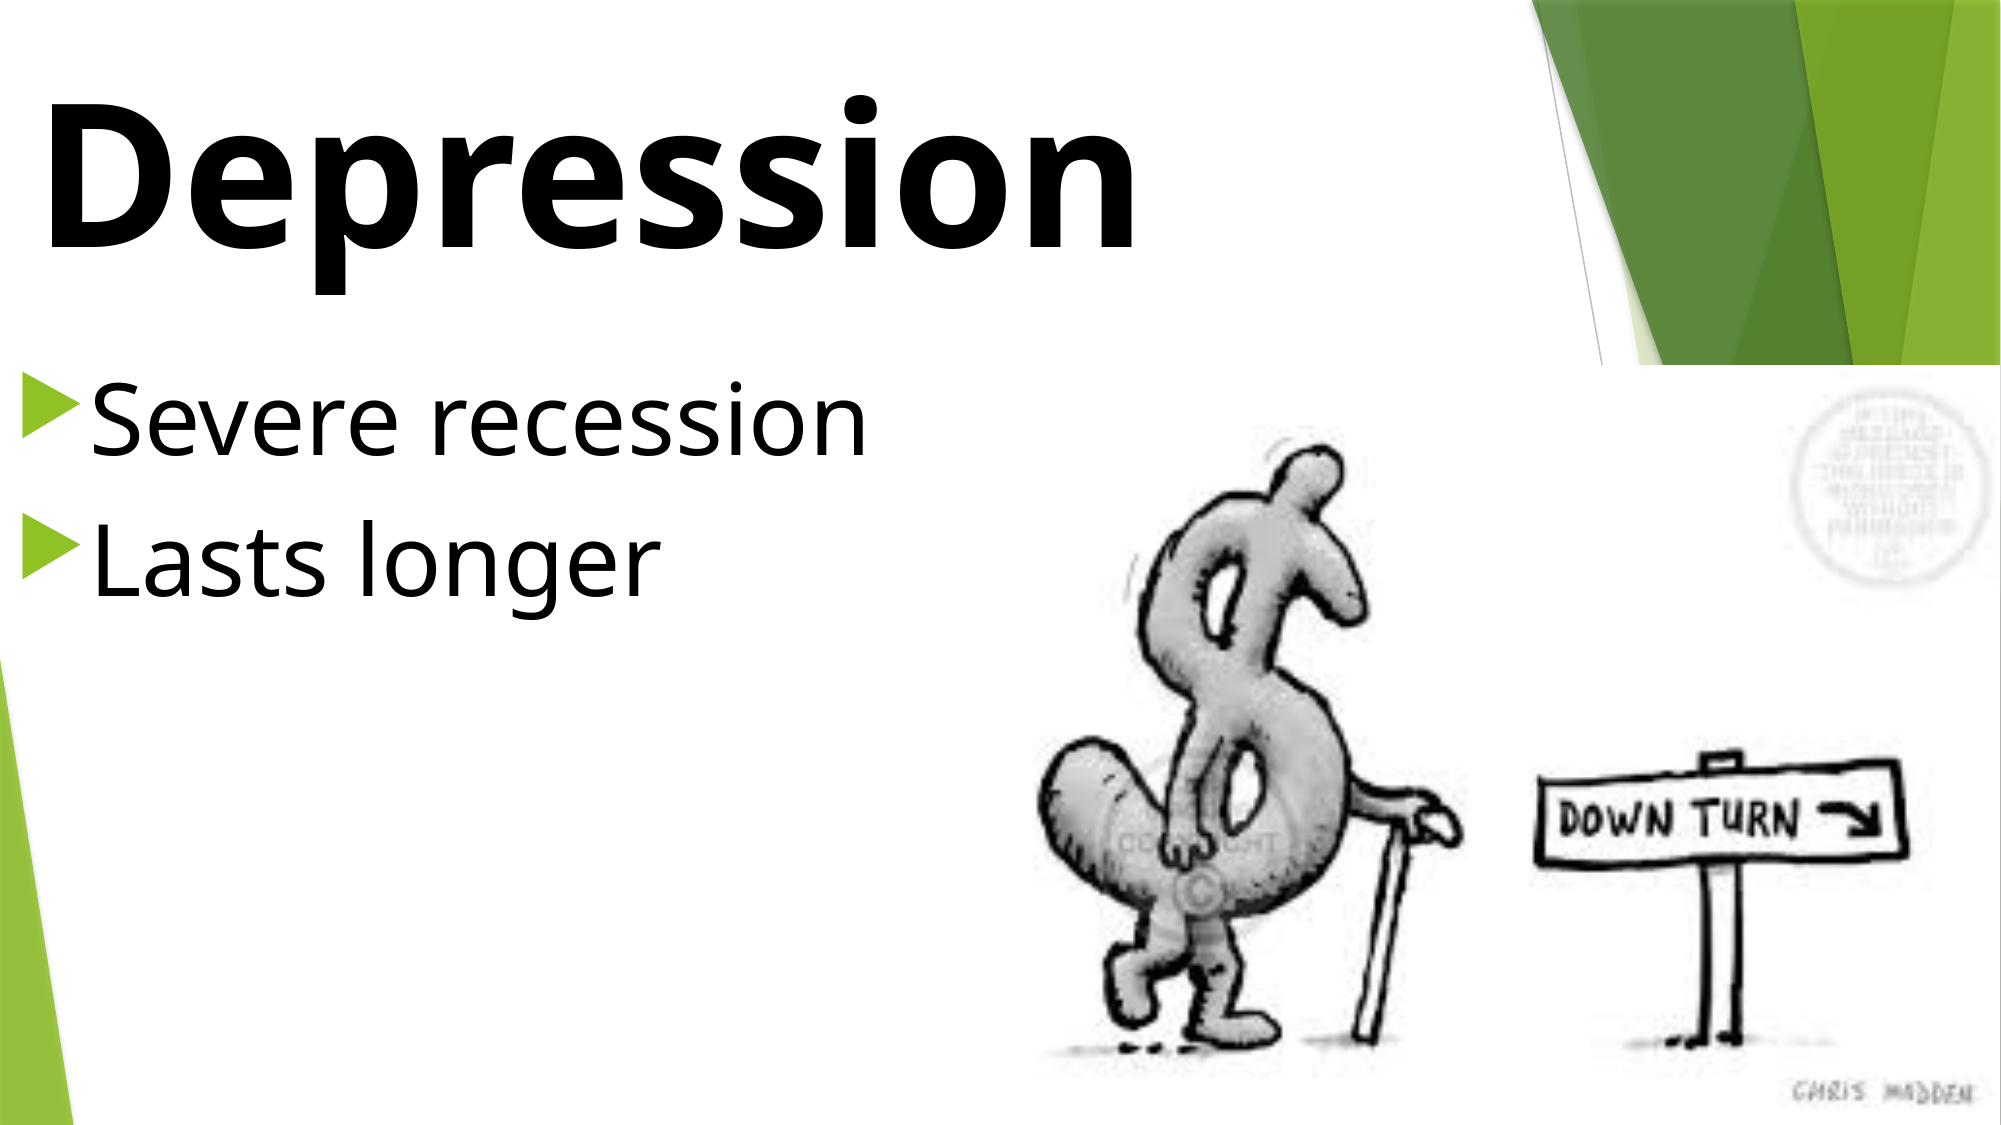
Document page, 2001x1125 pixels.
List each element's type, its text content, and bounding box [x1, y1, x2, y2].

picture [1003, 364, 2000, 1125]
list Severe recession Lasts longer [0, 348, 1411, 985]
title Depression [19, 39, 1430, 257]
